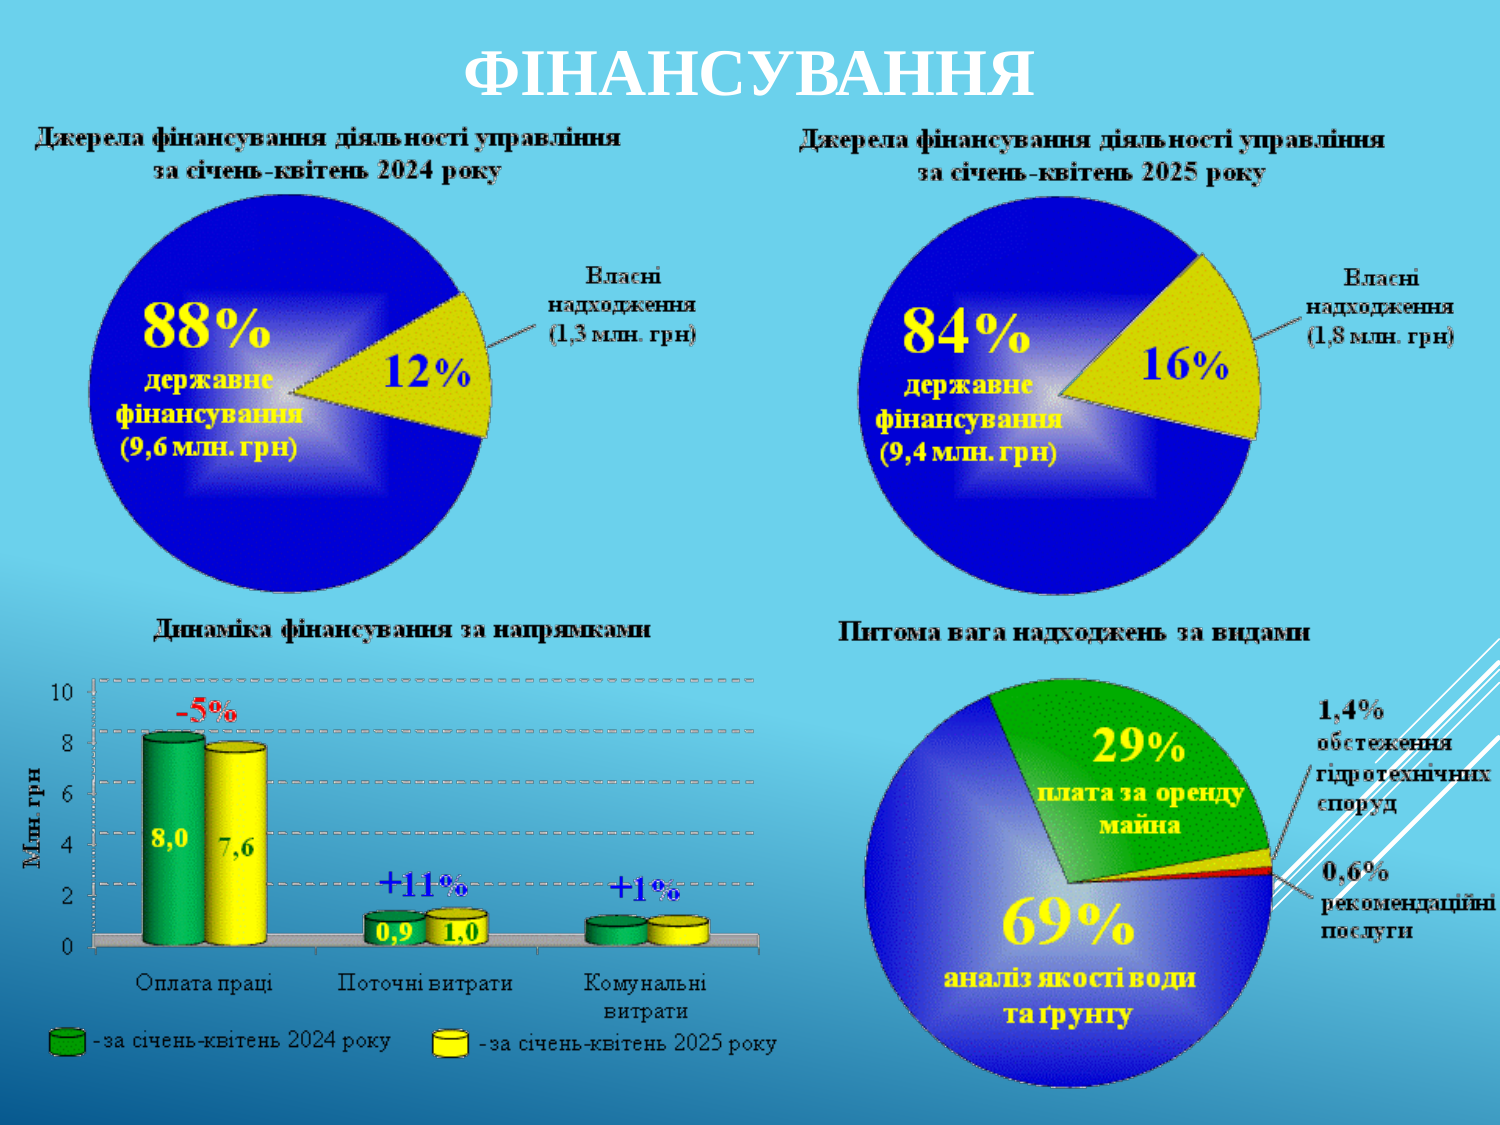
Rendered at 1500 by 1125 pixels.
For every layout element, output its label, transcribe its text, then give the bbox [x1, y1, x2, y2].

picture [0, 110, 1500, 1121]
title Фінансування [0, 12, 1500, 125]
